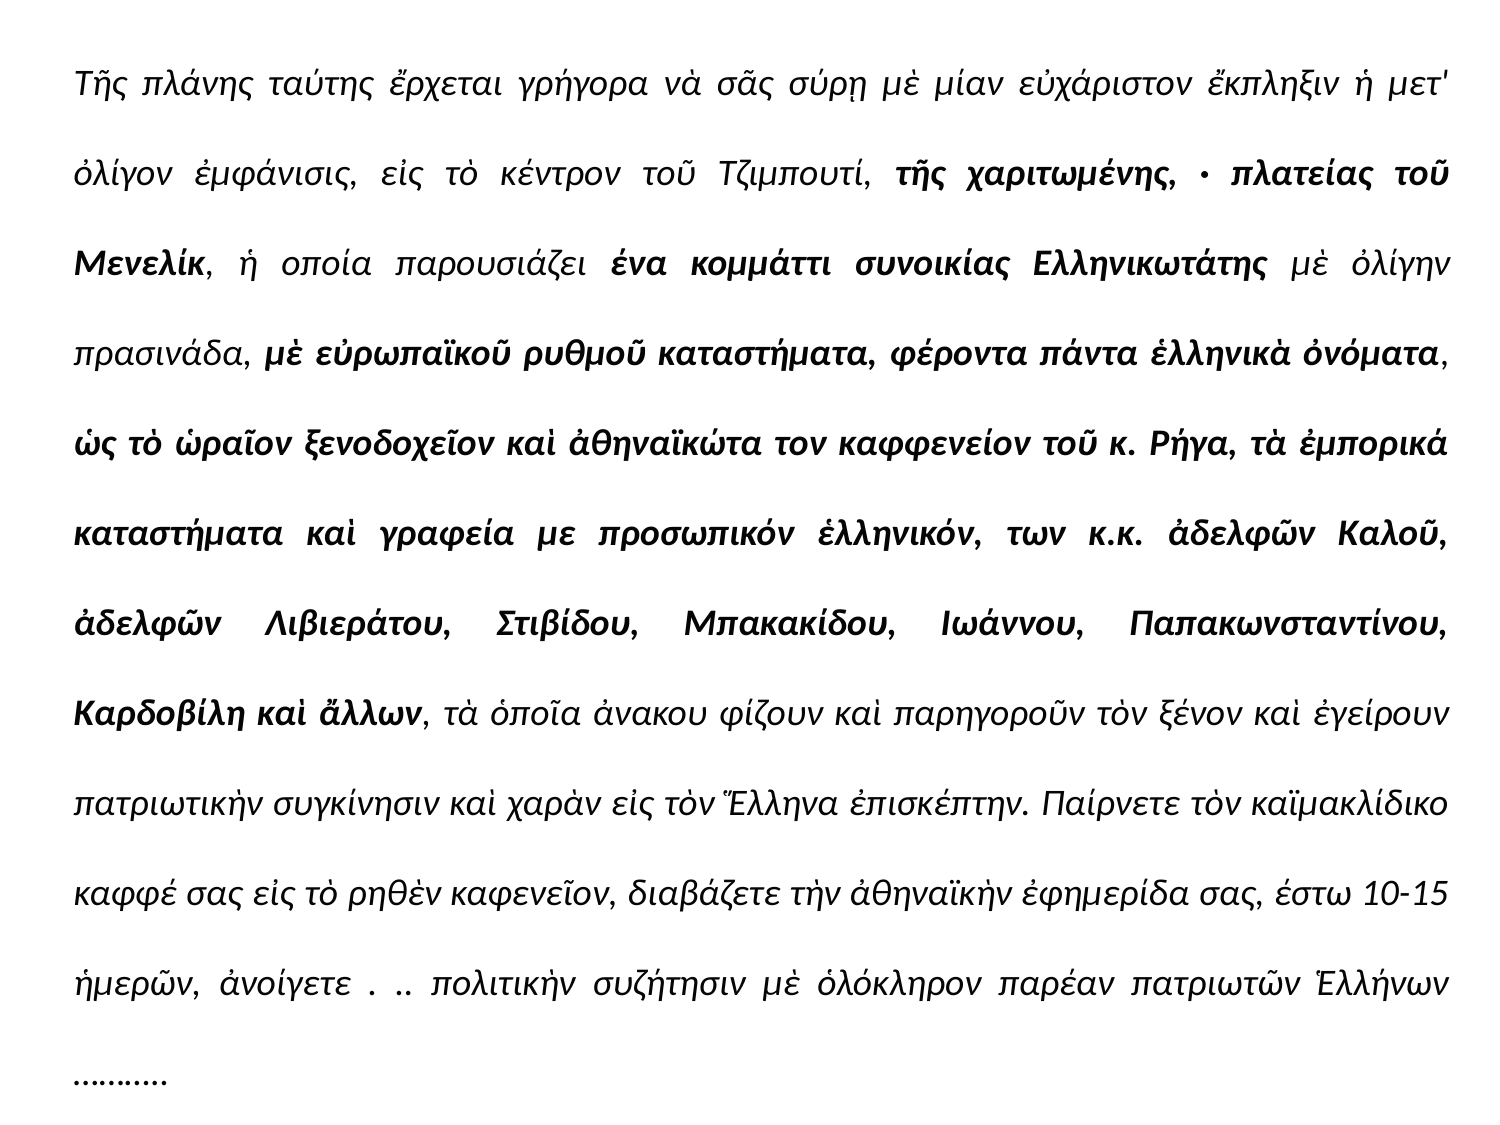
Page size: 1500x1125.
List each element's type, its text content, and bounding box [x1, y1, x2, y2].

text_box Τῆς πλάνης ταύτης ἔρχεται γρήγορα νὰ σᾶς σύρῃ μὲ μίαν εὐχάριστον ἔκπληξιν ἡ μετ' ὀλίγον ἐμφάνισις, εἰς τὸ κέντρον τοῦ Τζιμπουτί, τῆς χαριτωμένης, · πλατείας τοῦ Μενελίκ, ἡ οποία παρουσιάζει ένα κομμάττι συνοικίας Ελληνικωτάτης μὲ ὀλίγην πρασινάδα, μὲ εὐρωπαϊκοῦ ρυθμοῦ καταστήματα, φέροντα πάντα ἑλληνικὰ ὀνόματα, ὡς τὸ ὡραῖον ξενοδοχεῖον καὶ ἀθηναϊκώτα τον καφφενείον τοῦ κ. Ρήγα, τὰ ἐμπορικά καταστήματα καὶ γραφεία με προσωπικόν ἑλληνικόν, των κ.κ. ἀδελφῶν Καλοῦ, ἀδελφῶν Λιβιεράτου, Στιβίδου, Μπακακίδου, Ιωάννου, Παπακωνσταντίνου, Καρδοβίλη καὶ ἄλλων, τὰ ὁποῖα ἀνακου φίζουν καὶ παρηγοροῦν τὸν ξένον καὶ ἐγείρουν πατριωτικὴν συγκίνησιν καὶ χαρὰν εἰς τὸν Ἕλληνα ἐπισκέπτην. Παίρνετε τὸν καϊμακλίδικο καφφέ σας εἰς τὸ ρηθὲν καφενεῖον, διαβάζετε τὴν ἀθηναϊκὴν ἐφημερίδα σας, έστω 10-15 ἡμερῶν, ἀνοίγετε . .. πολιτικὴν συζήτησιν μὲ ὁλόκληρον παρέαν πατριωτῶν Ἑλλήνων ……….. [58, 5, 1465, 1101]
